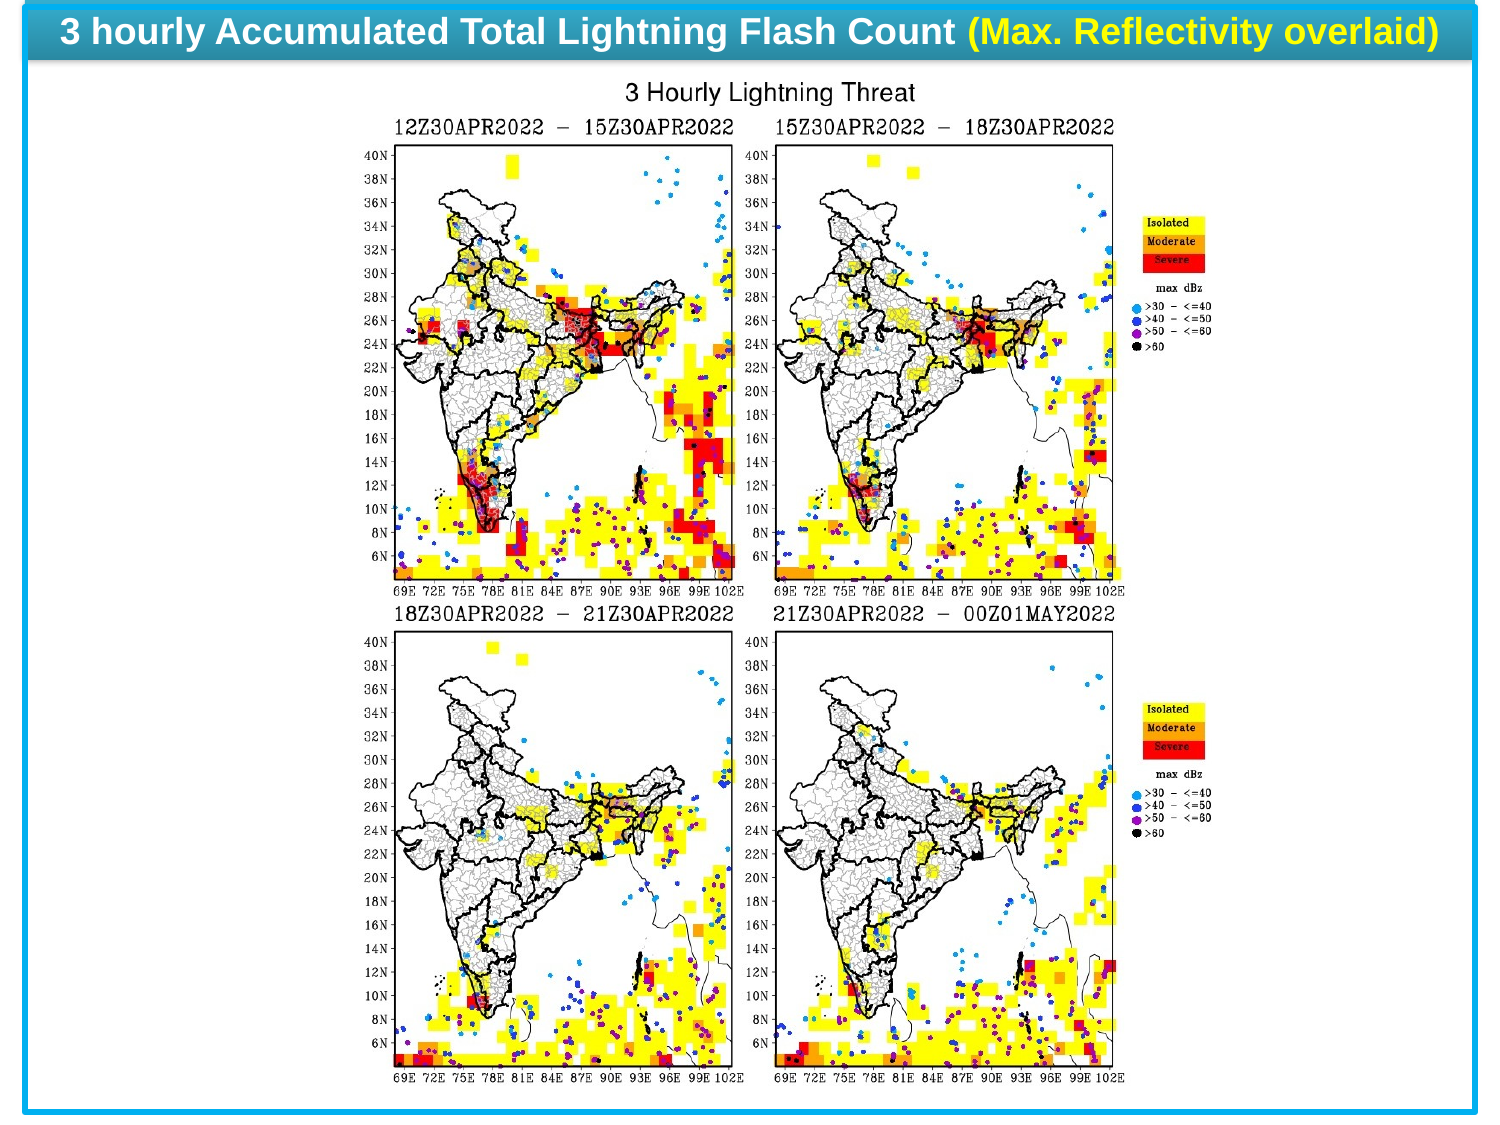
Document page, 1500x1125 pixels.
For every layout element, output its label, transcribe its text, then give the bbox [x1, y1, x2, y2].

text_box 3 hourly Accumulated Total Lightning Flash Count (Max. Reflectivity overlaid) [24, 0, 1475, 5]
text_box [23, 5, 1477, 1114]
picture [358, 82, 1212, 1087]
